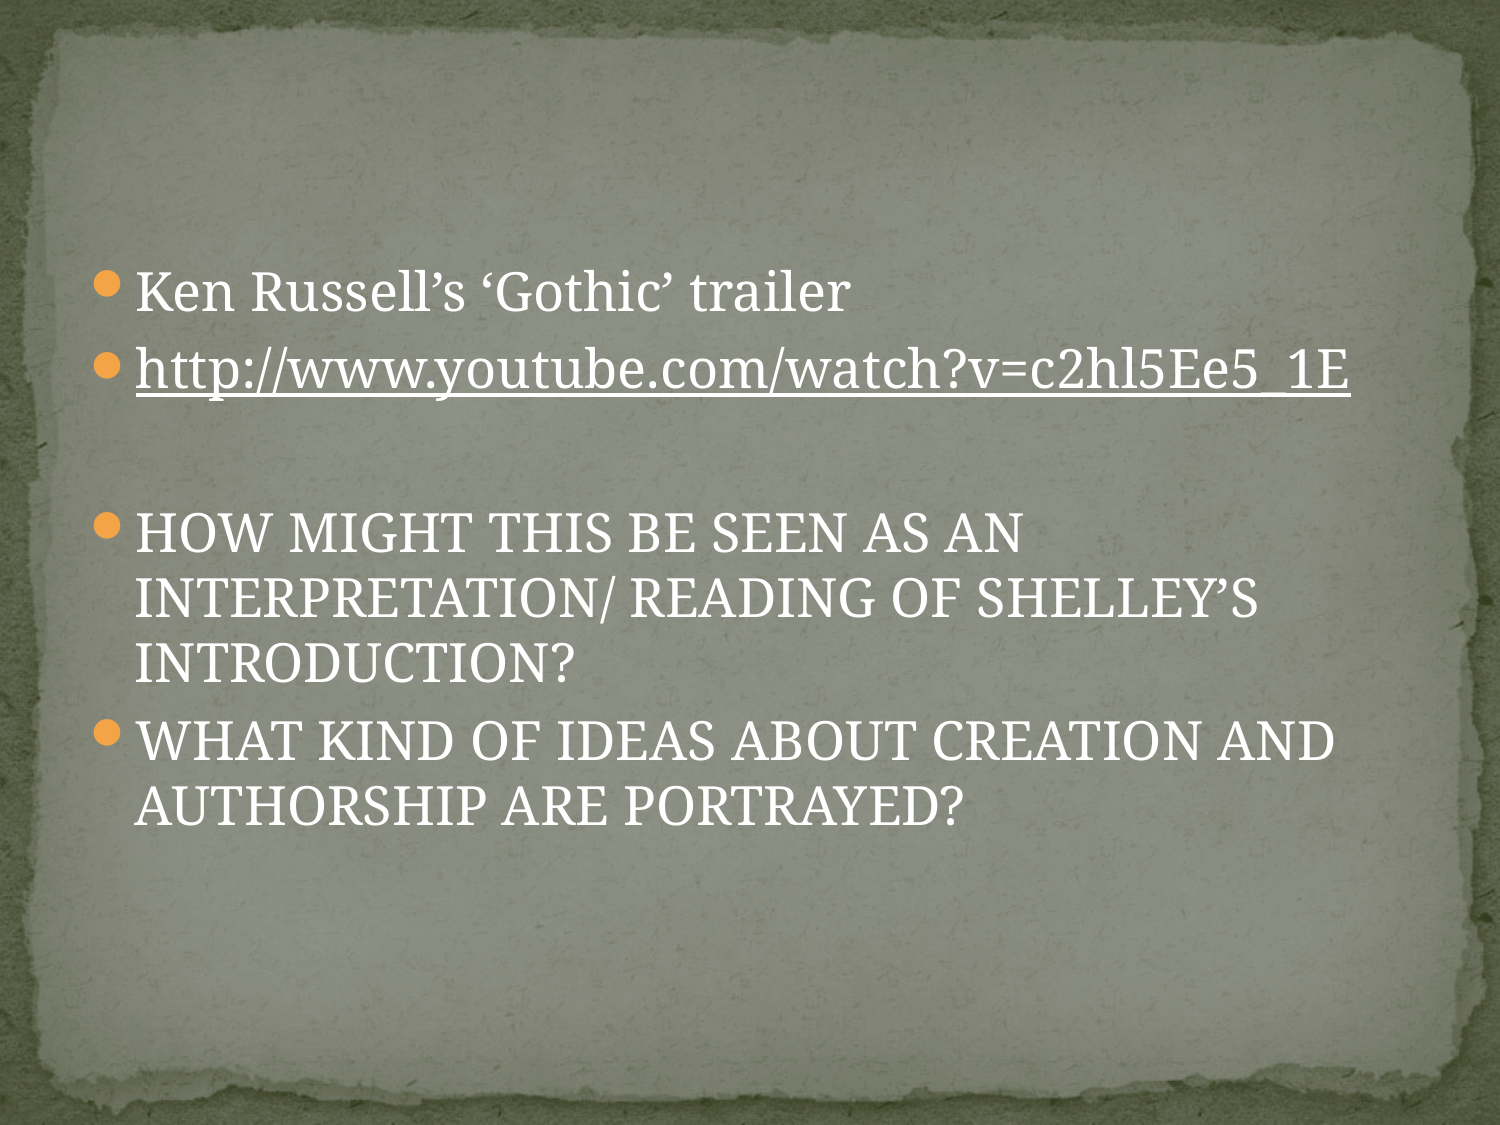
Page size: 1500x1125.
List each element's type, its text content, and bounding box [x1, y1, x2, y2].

list Ken Russell’s ‘Gothic’ trailer http://www.youtube.com/watch?v=c2hl5Ee5_1E HOW MIGHT THIS BE SEEN AS AN INTERPRETATION/ READING OF SHELLEY’S INTRODUCTION? WHAT KIND OF IDEAS ABOUT CREATION AND AUTHORSHIP ARE PORTRAYED? [75, 249, 1425, 1000]
